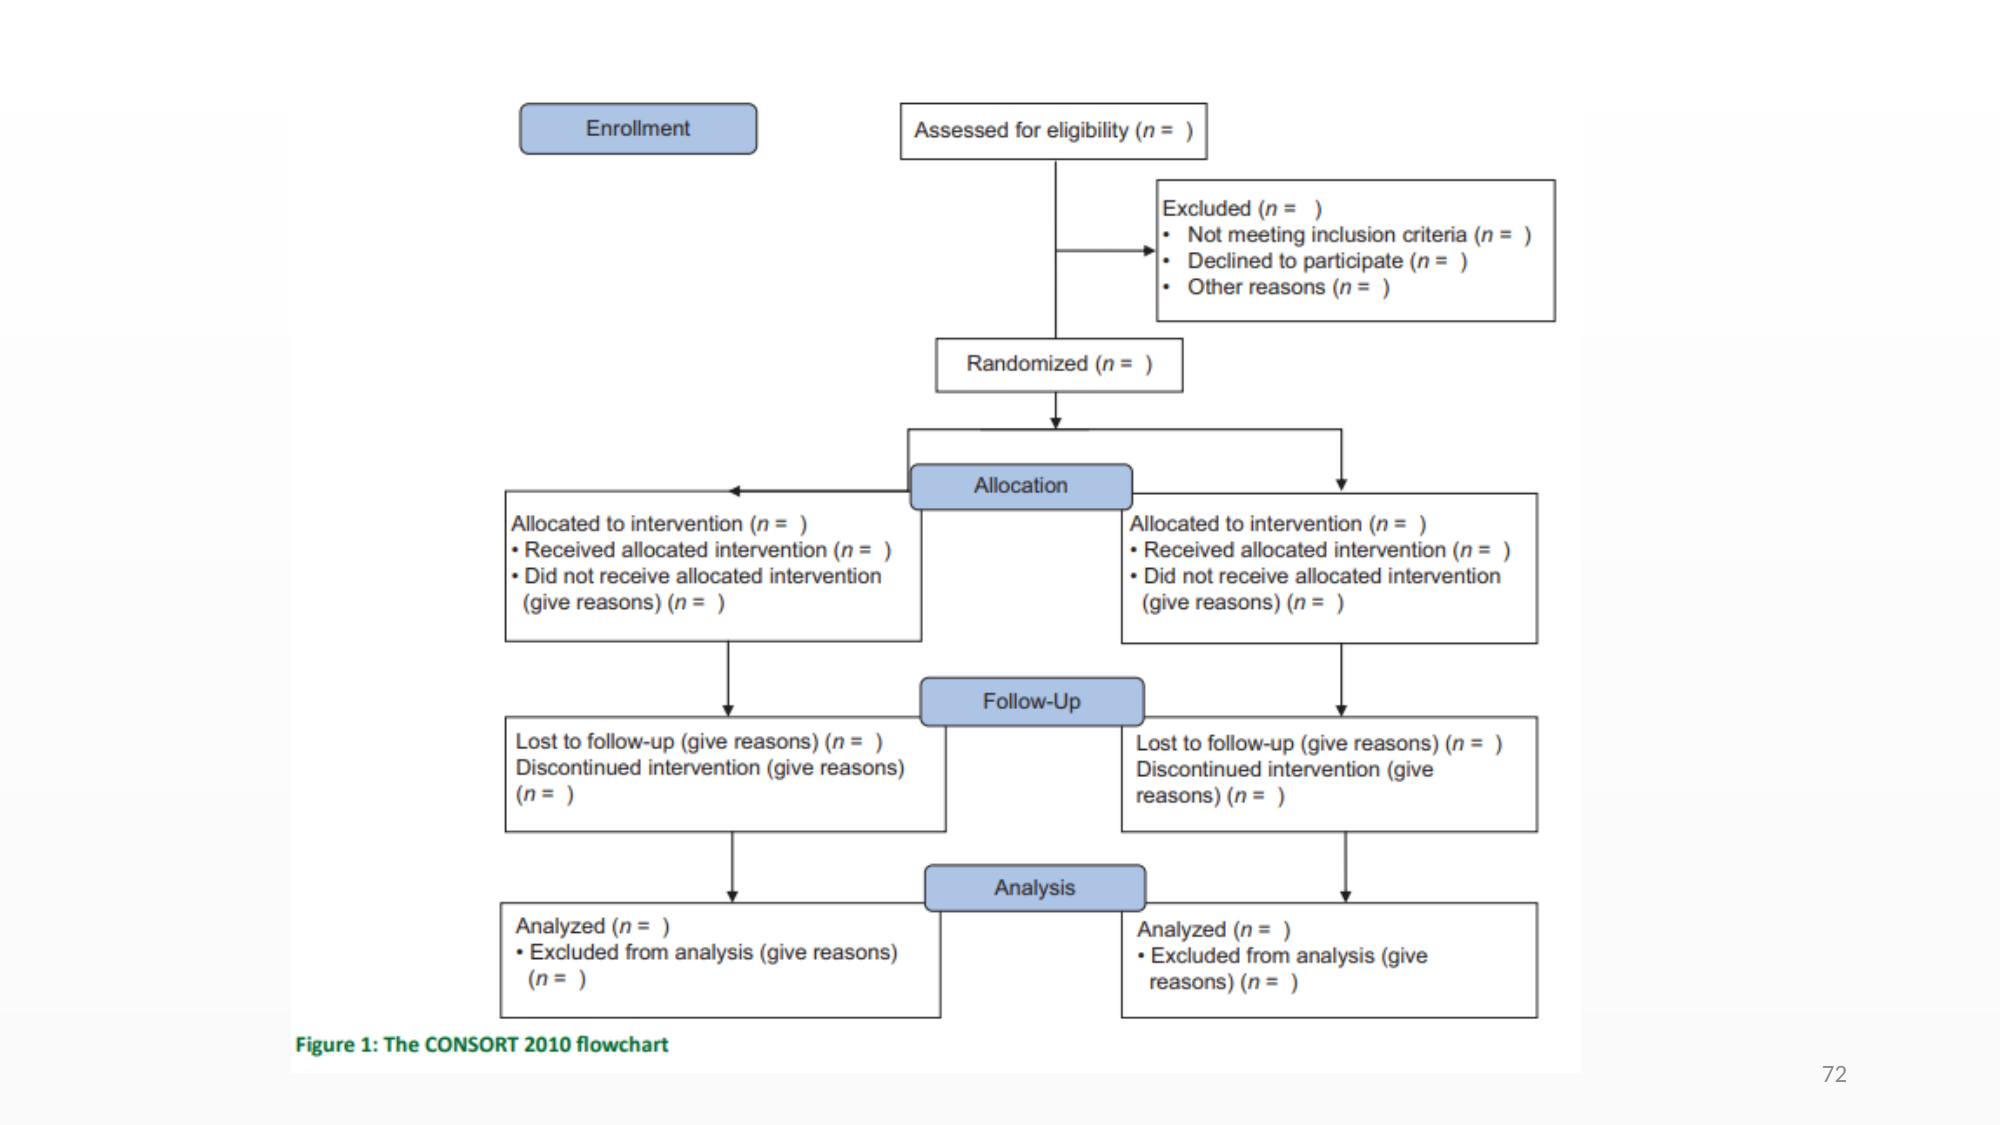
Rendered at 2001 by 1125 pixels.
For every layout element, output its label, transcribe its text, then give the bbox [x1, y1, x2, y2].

slide_number 72 [1412, 1042, 1863, 1103]
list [291, 96, 1581, 1073]
